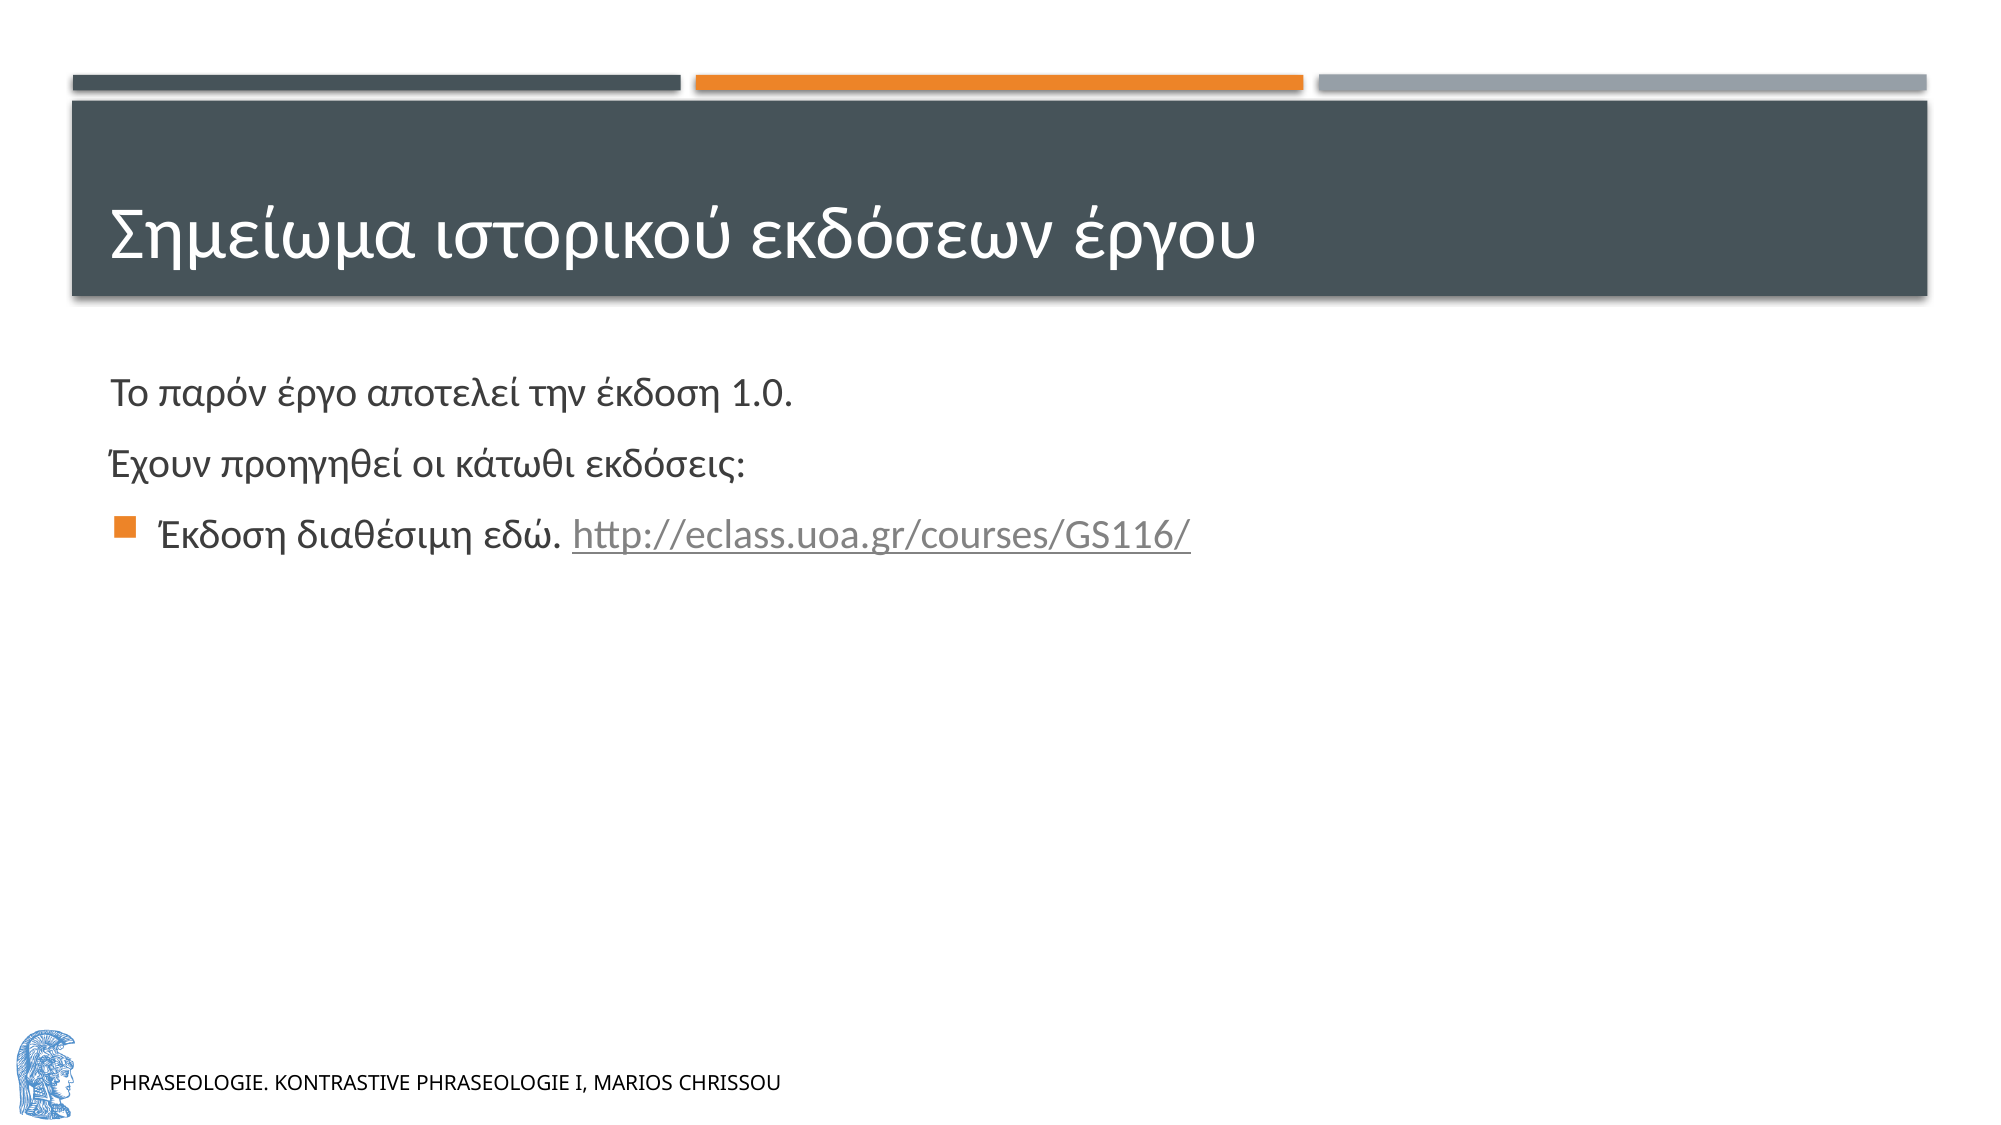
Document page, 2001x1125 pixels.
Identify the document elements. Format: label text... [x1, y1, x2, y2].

list Το παρόν έργο αποτελεί την έκδοση 1.0. Έχουν προηγηθεί οι κάτωθι εκδόσεις: Έκδοση διαθέσιμη εδώ. http://eclass.uoa.gr/courses/GS116/ [95, 357, 1905, 769]
title Σημείωμα ιστορικού εκδόσεων έργου [95, 115, 1905, 282]
picture [9, 1026, 81, 1120]
